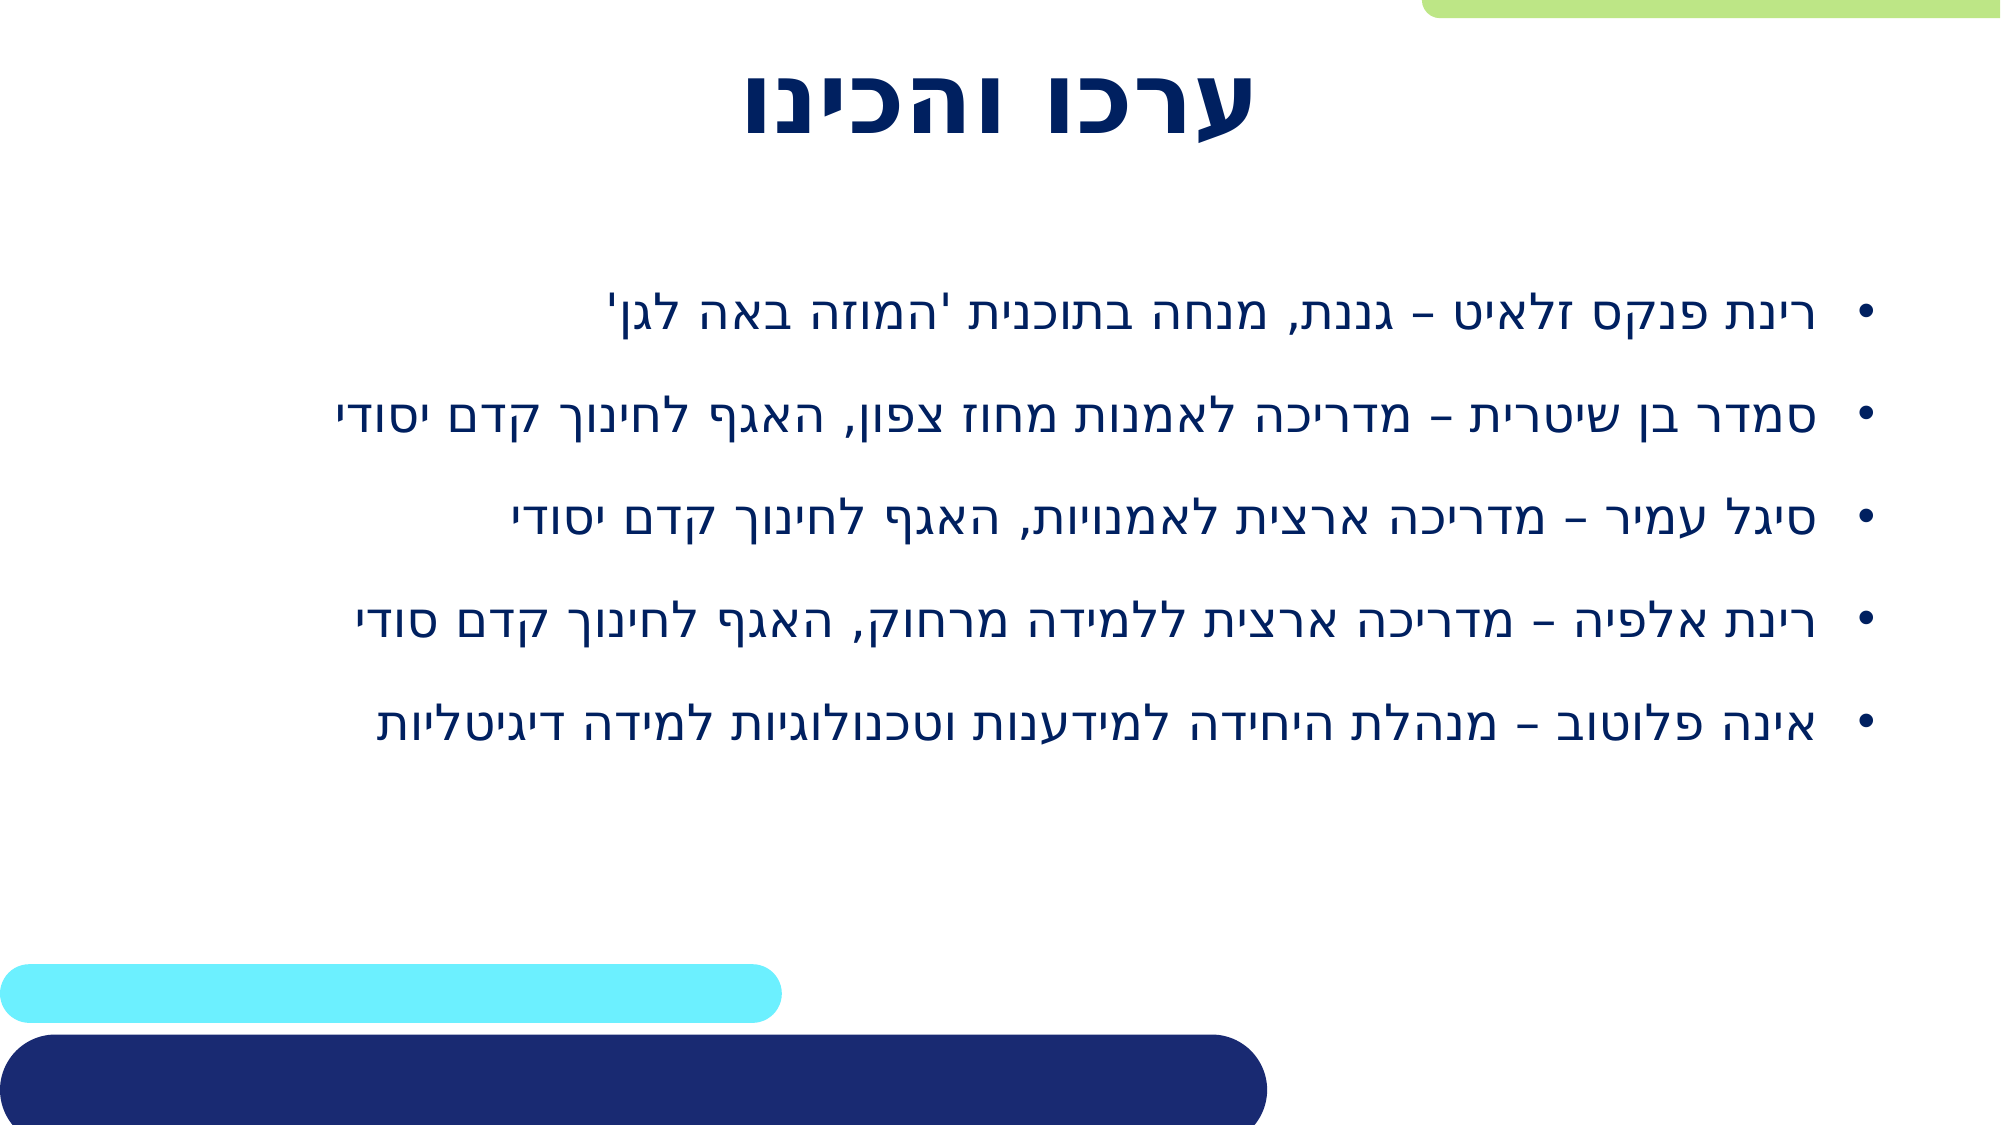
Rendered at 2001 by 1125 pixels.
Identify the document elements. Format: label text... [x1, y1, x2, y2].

title ערכו והכינו [84, 34, 1916, 154]
list רינת פנקס זלאיט – גננת, מנחה בתוכנית 'המוזה באה לגן' סמדר בן שיטרית – מדריכה לאמנות מחוז צפון, האגף לחינוך קדם יסודי סיגל עמיר – מדריכה ארצית לאמנויות, האגף לחינוך קדם יסודי רינת אלפיה – מדריכה ארצית ללמידה מרחוק, האגף לחינוך קדם סודי אינה פלוטוב – מנהלת היחידה למידענות וטכנולוגיות למידה דיגיטליות [59, 242, 1891, 1010]
